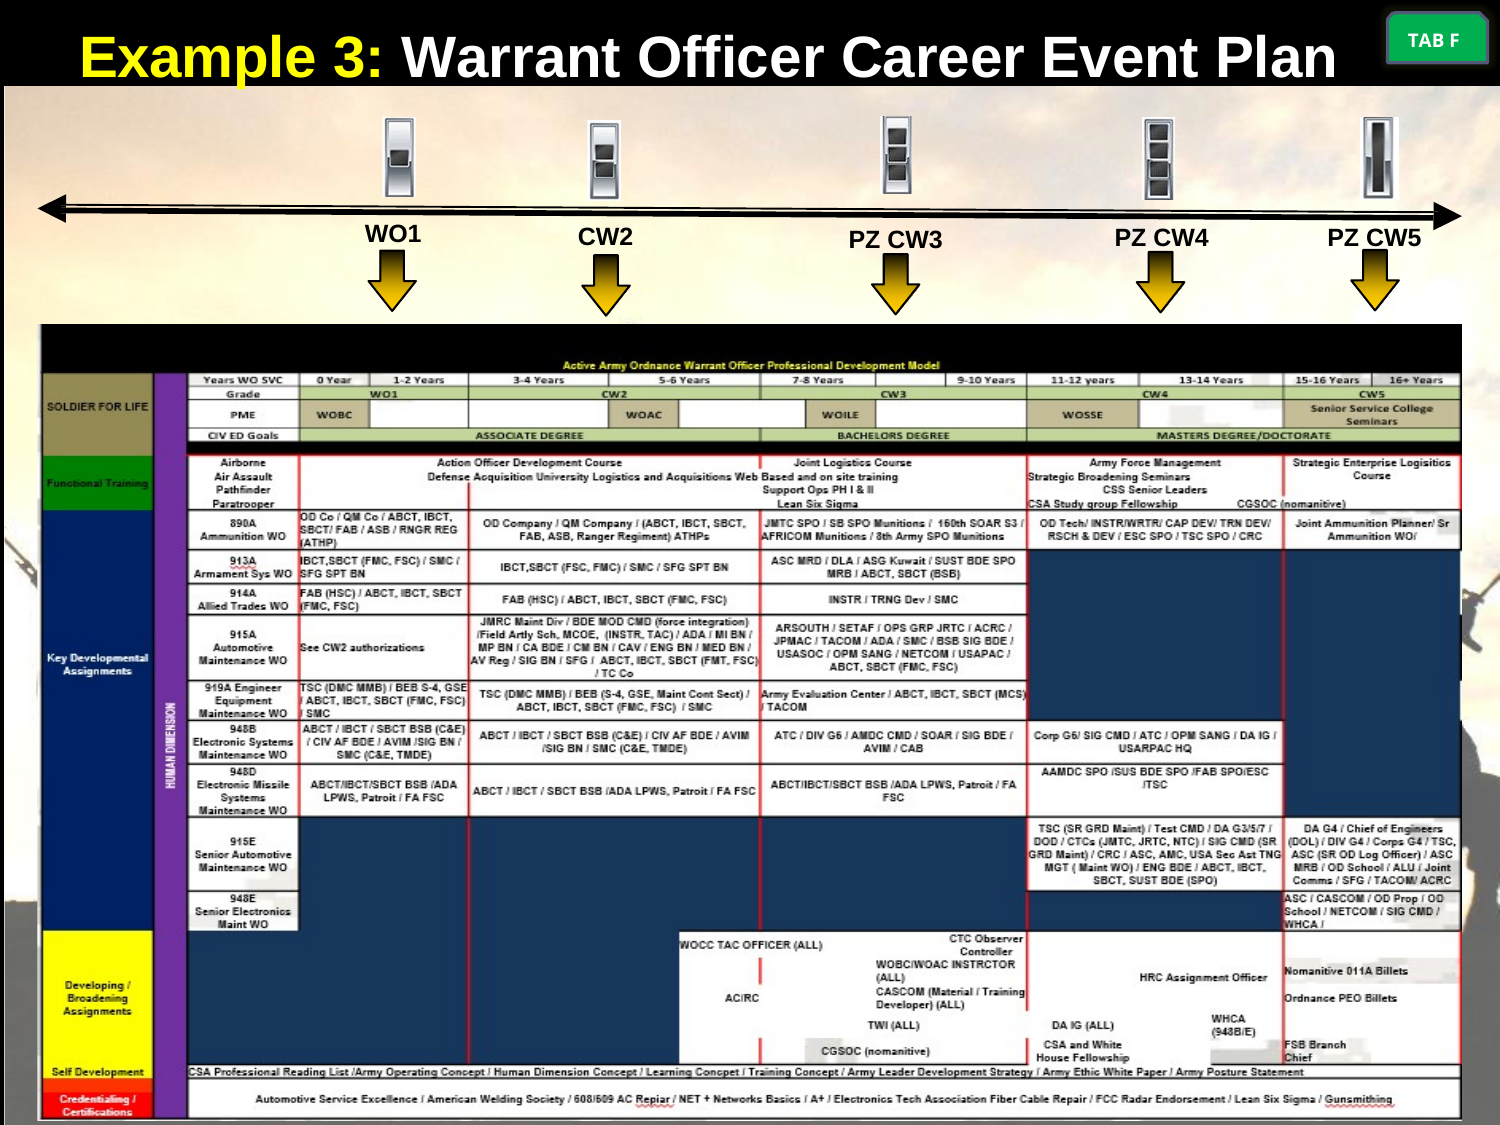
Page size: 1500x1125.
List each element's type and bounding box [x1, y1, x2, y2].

text_box [0, 0, 1500, 1125]
title [1224, 82, 1439, 208]
